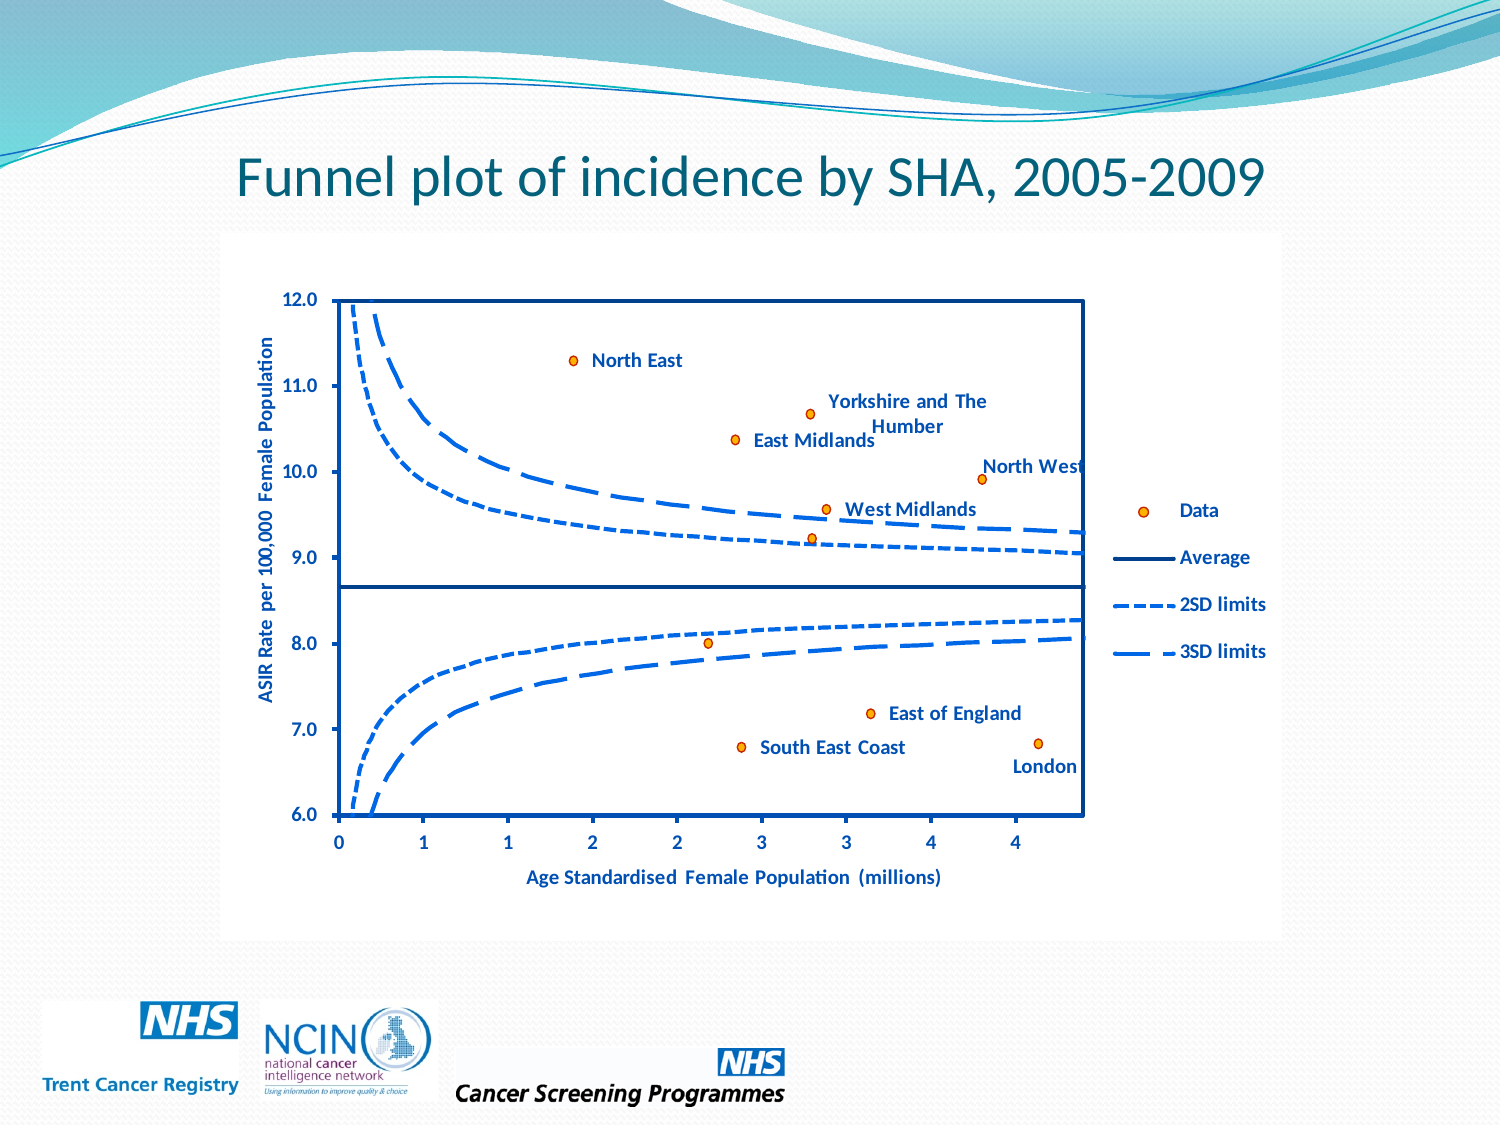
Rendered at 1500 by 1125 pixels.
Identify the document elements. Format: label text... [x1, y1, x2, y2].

title Funnel plot of incidence by SHA, 2005-2009 [76, 136, 1427, 209]
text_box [41, 999, 786, 1108]
picture [218, 231, 1283, 941]
